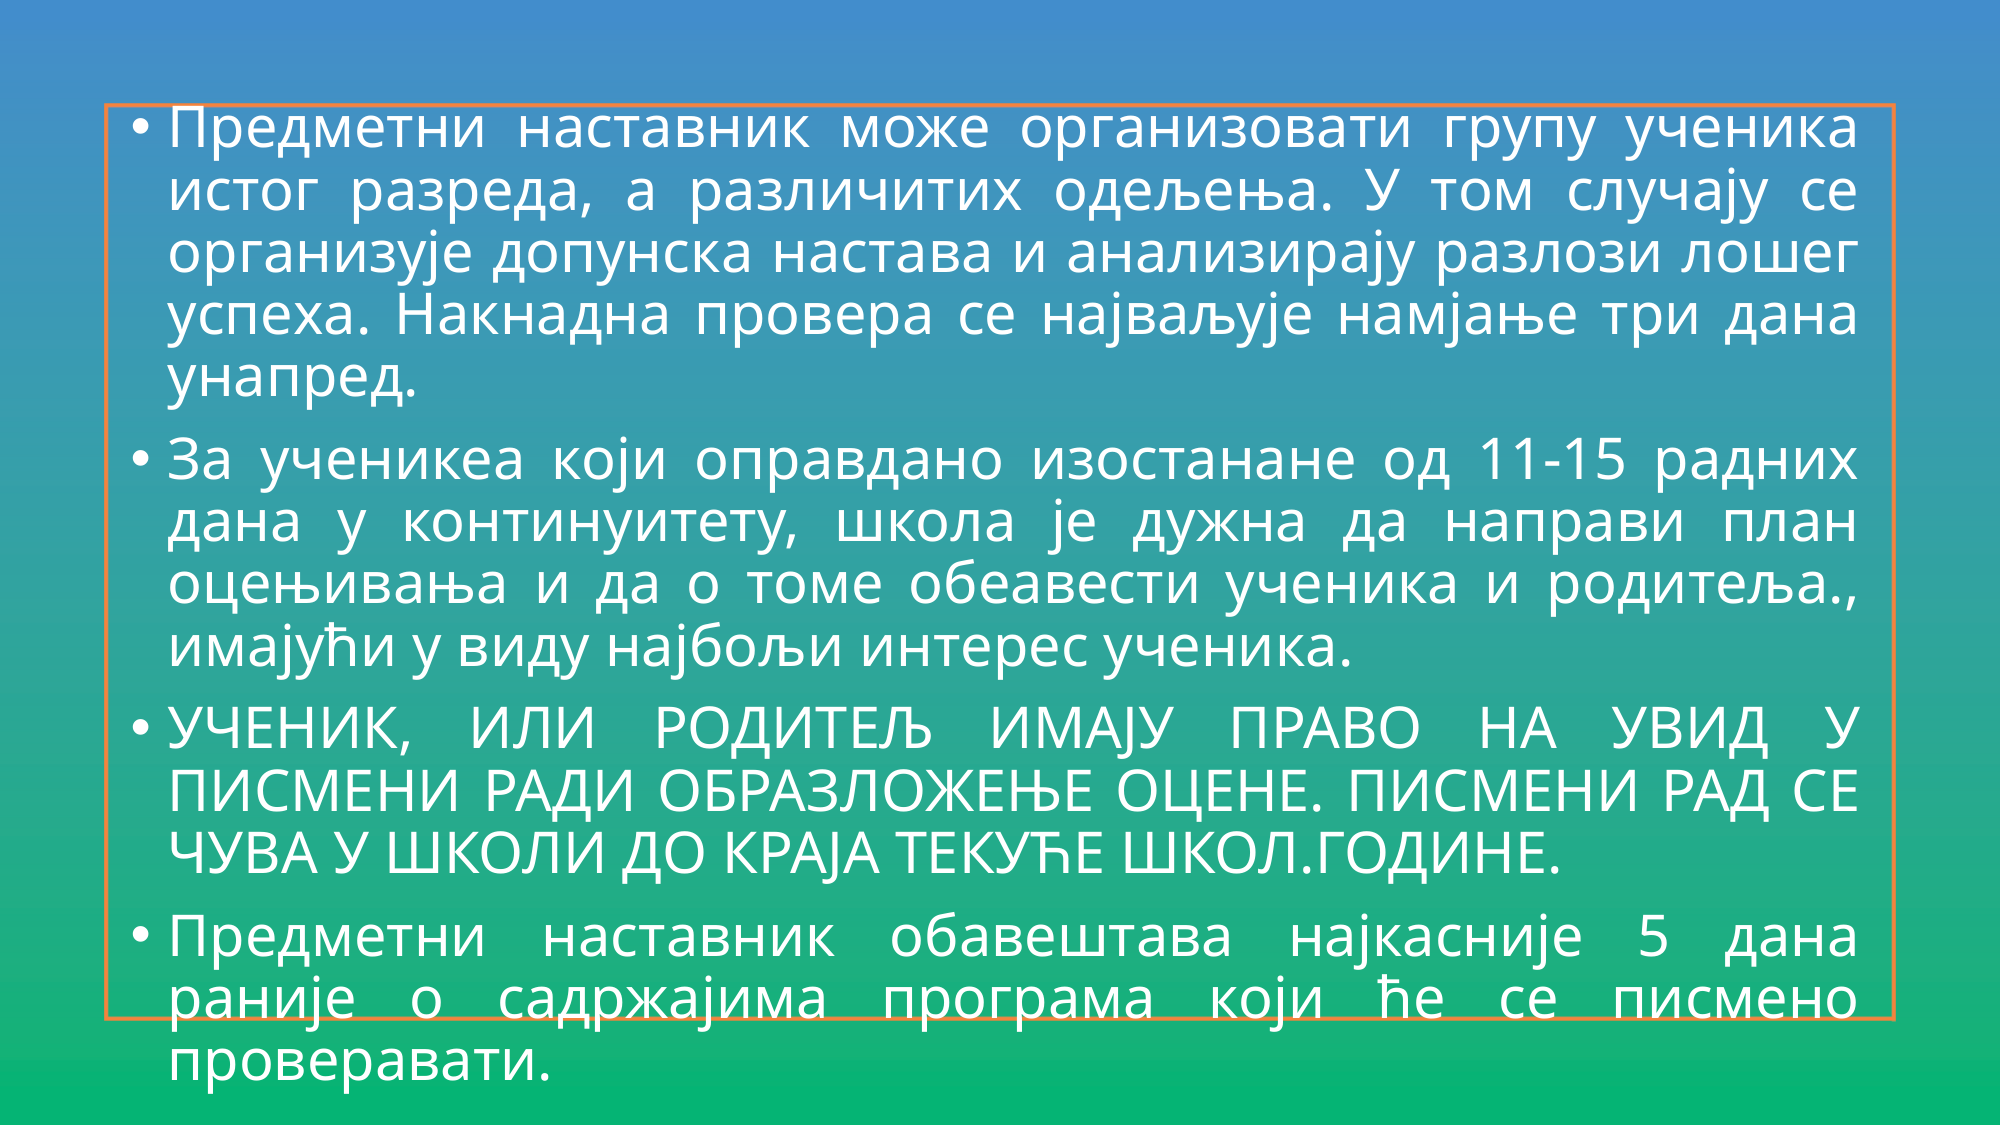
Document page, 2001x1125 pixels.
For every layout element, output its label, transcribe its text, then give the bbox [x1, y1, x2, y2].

picture [0, 0, 2000, 1125]
list Предметни наставник може организовати групу ученика истог разреда, а различитих одељења. У том случају се организује допунска настава и анализирају разлози лошег успеха. Накнадна провера се најваљује намјање три дана унапред. За ученикеа који оправдано изостанане од 11-15 радних дана у континуитету, школа је дужна да направи план оцењивања и да о томе обеавести ученика и родитеља., имајући у виду најбољи интерес ученика. УЧЕНИК, ИЛИ РОДИТЕЉ ИМАЈУ ПРАВО НА УВИД У ПИСМЕНИ РАДИ ОБРАЗЛОЖЕЊЕ ОЦЕНЕ. ПИСМЕНИ РАД СЕ ЧУВА У ШКОЛИ ДО КРАЈА ТЕКУЋЕ ШКОЛ.ГОДИНЕ. Предметни наставник обавештава најкасније 5 дана раније о садржајима програма који ће се писмено проверавати. [115, 90, 1878, 1107]
